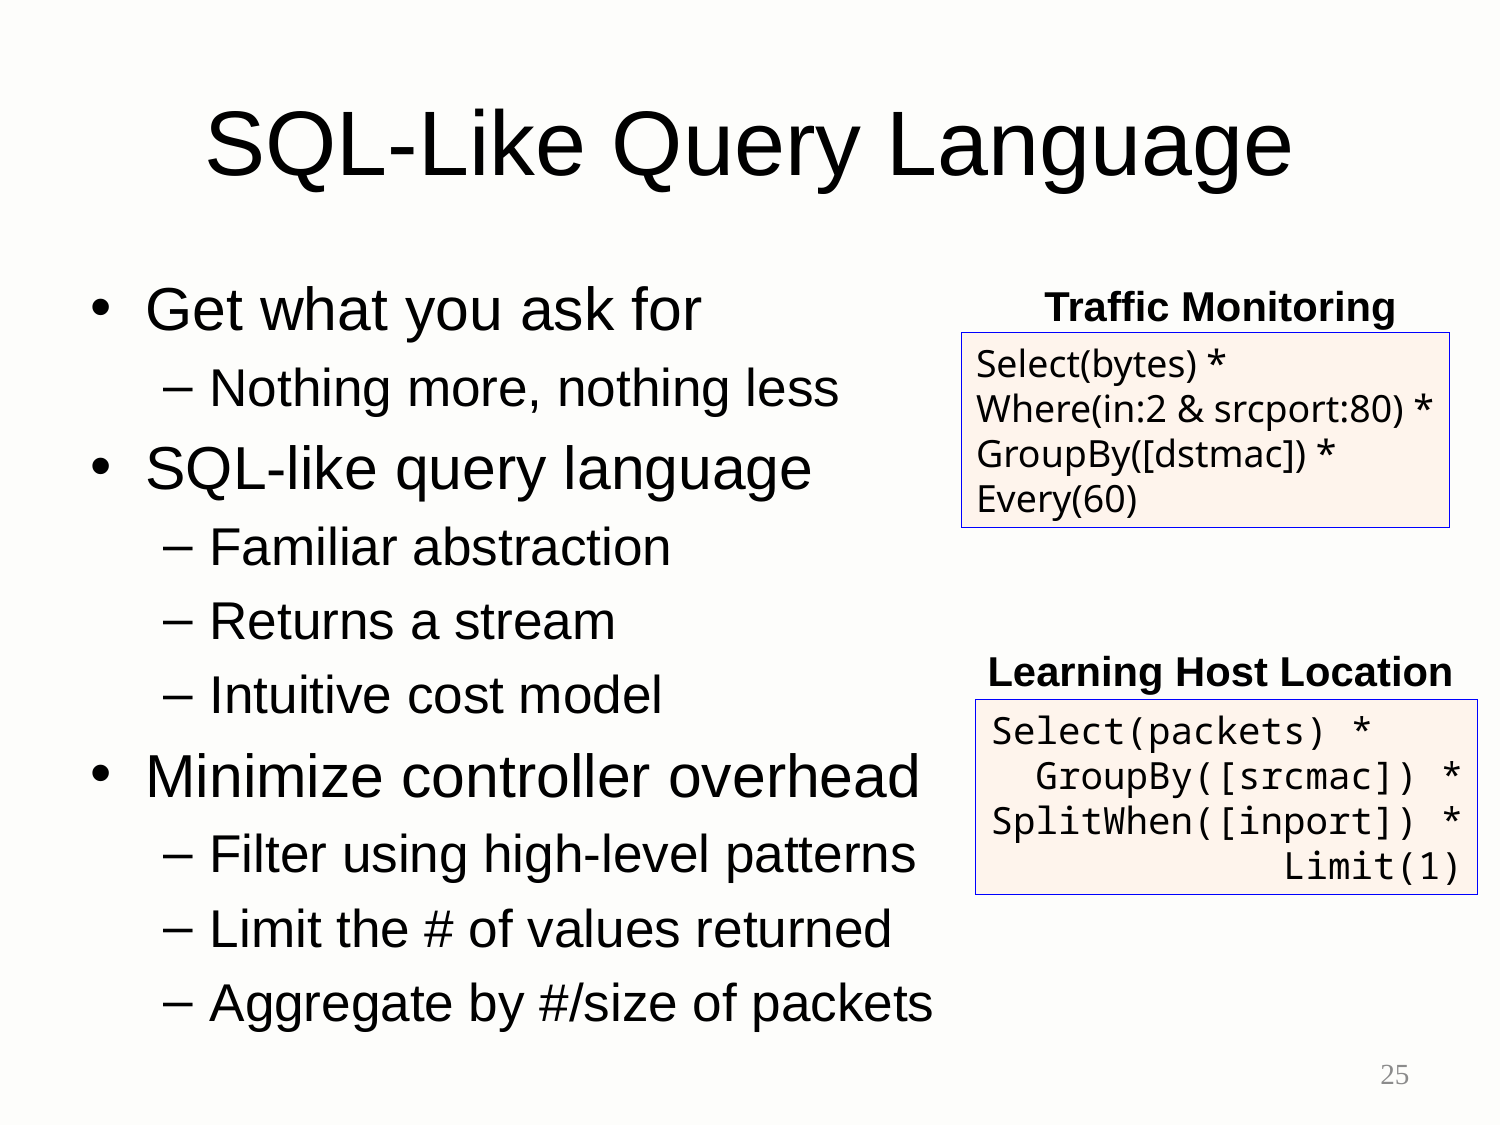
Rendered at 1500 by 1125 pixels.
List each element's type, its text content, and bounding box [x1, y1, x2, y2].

title SQL-Like Query Language [75, 45, 1425, 233]
text_box Traffic Monitoring [1029, 271, 1412, 337]
text_box Learning Host Location [972, 637, 1469, 703]
list Get what you ask for Nothing more, nothing less SQL-like query language Familiar abstraction Returns a stream Intuitive cost model Minimize controller overhead Filter using high-level patterns Limit the # of values returned Aggregate by #/size of packets [75, 262, 1425, 1043]
text_box Select(packets) * GroupBy([srcmac]) * SplitWhen([inport]) * Limit(1) [975, 699, 1478, 895]
slide_number 25 [1074, 1042, 1425, 1103]
text_box Select(bytes) * Where(in:2 & srcport:80) * GroupBy([dstmac]) * Every(60) [961, 332, 1450, 528]
